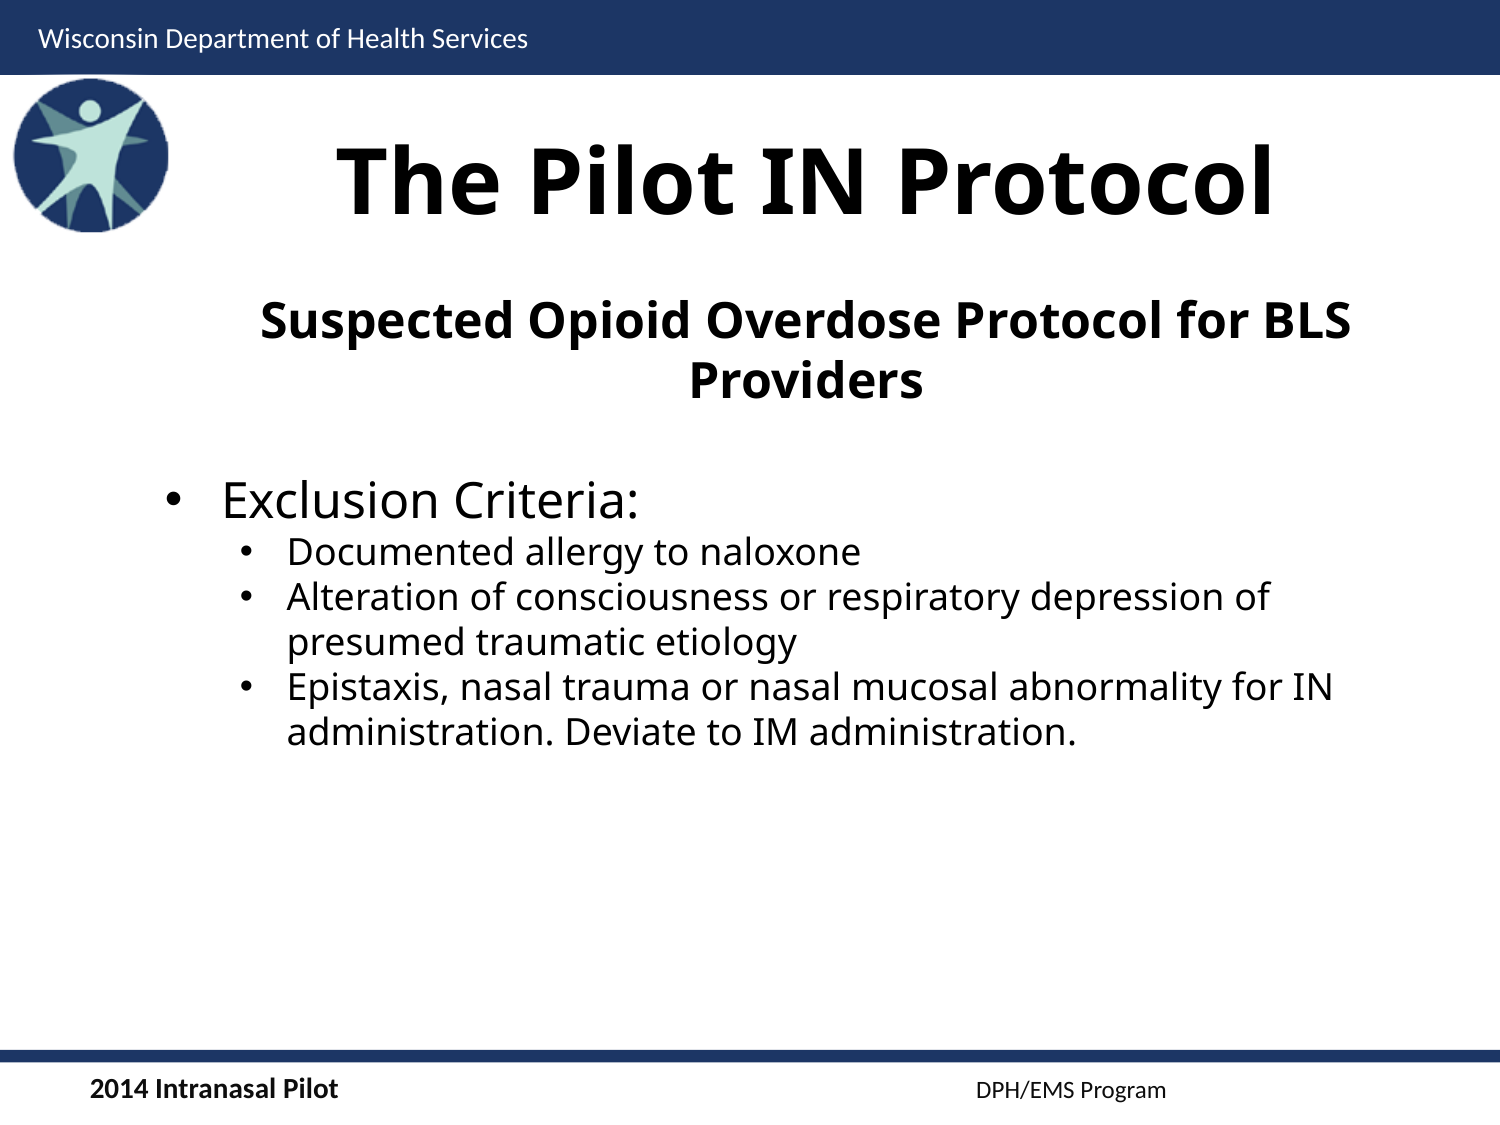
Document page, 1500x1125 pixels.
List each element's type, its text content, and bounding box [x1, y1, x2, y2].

title The Pilot IN Protocol [187, 92, 1425, 263]
text_box Suspected Opioid Overdose Protocol for BLS Providers Exclusion Criteria: Documented allergy to naloxone Alteration of consciousness or respiratory depression of presumed traumatic etiology Epistaxis, nasal trauma or nasal mucosal abnormality for IN administration. Deviate to IM administration. [150, 280, 1463, 811]
picture [10, 74, 175, 239]
